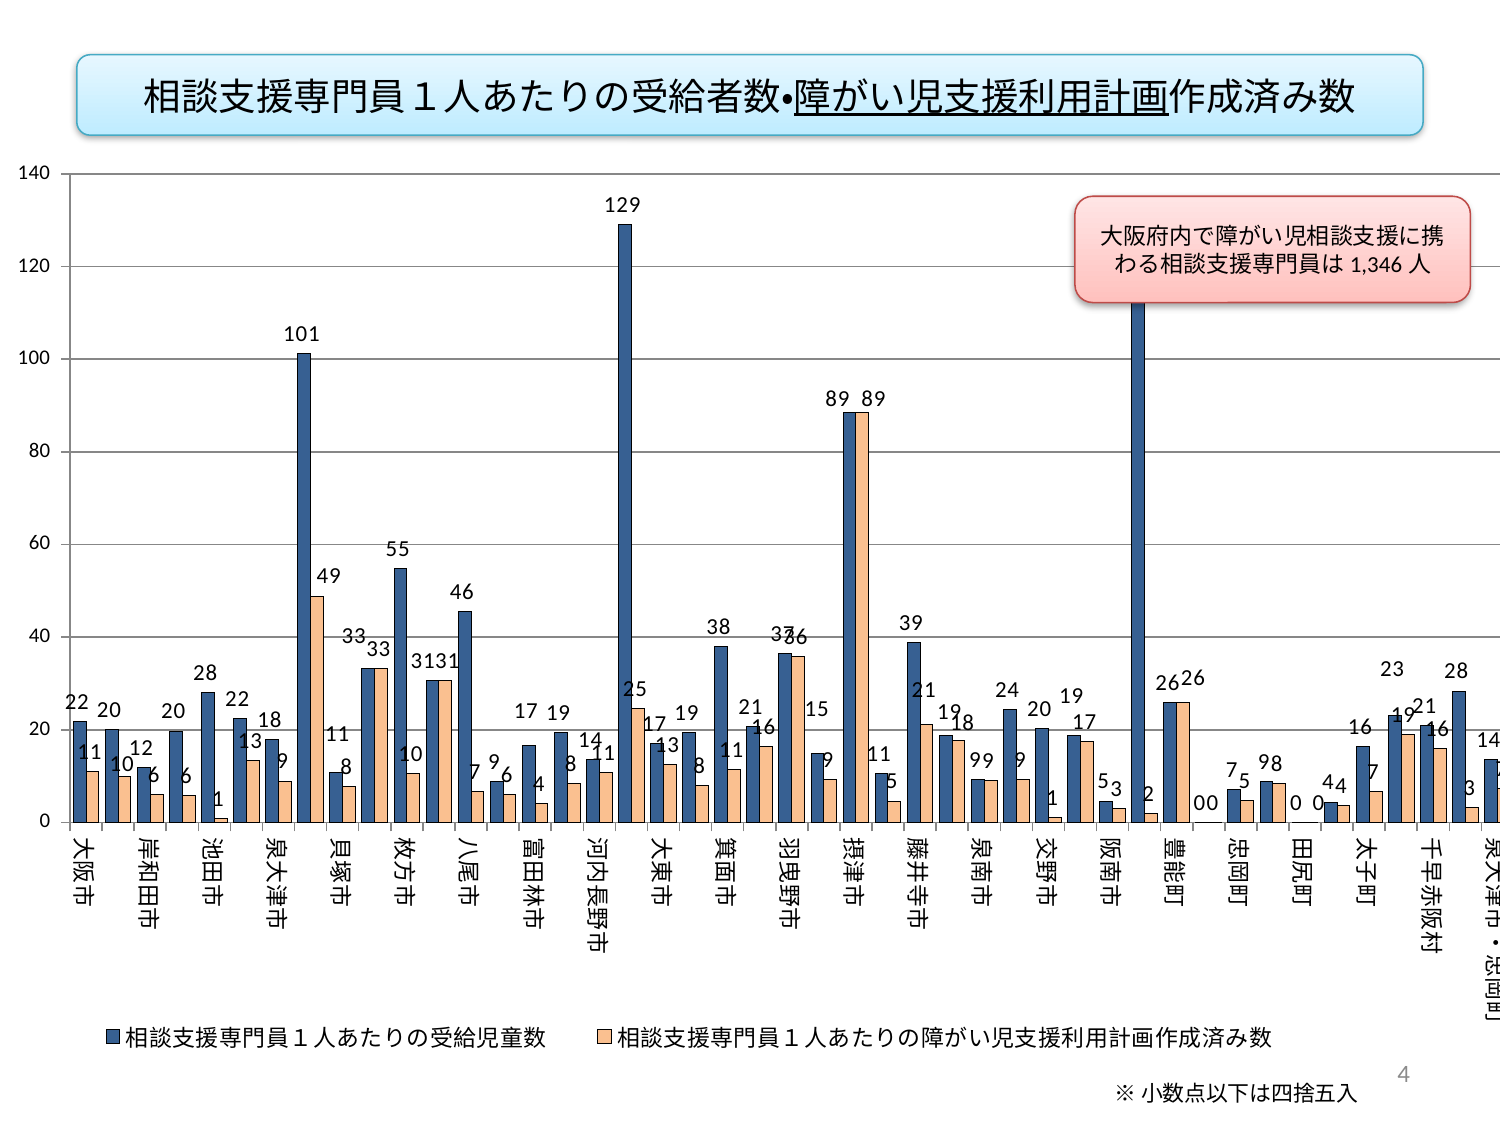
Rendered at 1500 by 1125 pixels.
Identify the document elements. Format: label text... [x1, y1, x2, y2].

chart [10, 160, 1500, 1125]
text_box 相談支援専門員１人あたりの受給者数・障がい児支援利用計画作成済み数 [76, 53, 1424, 136]
